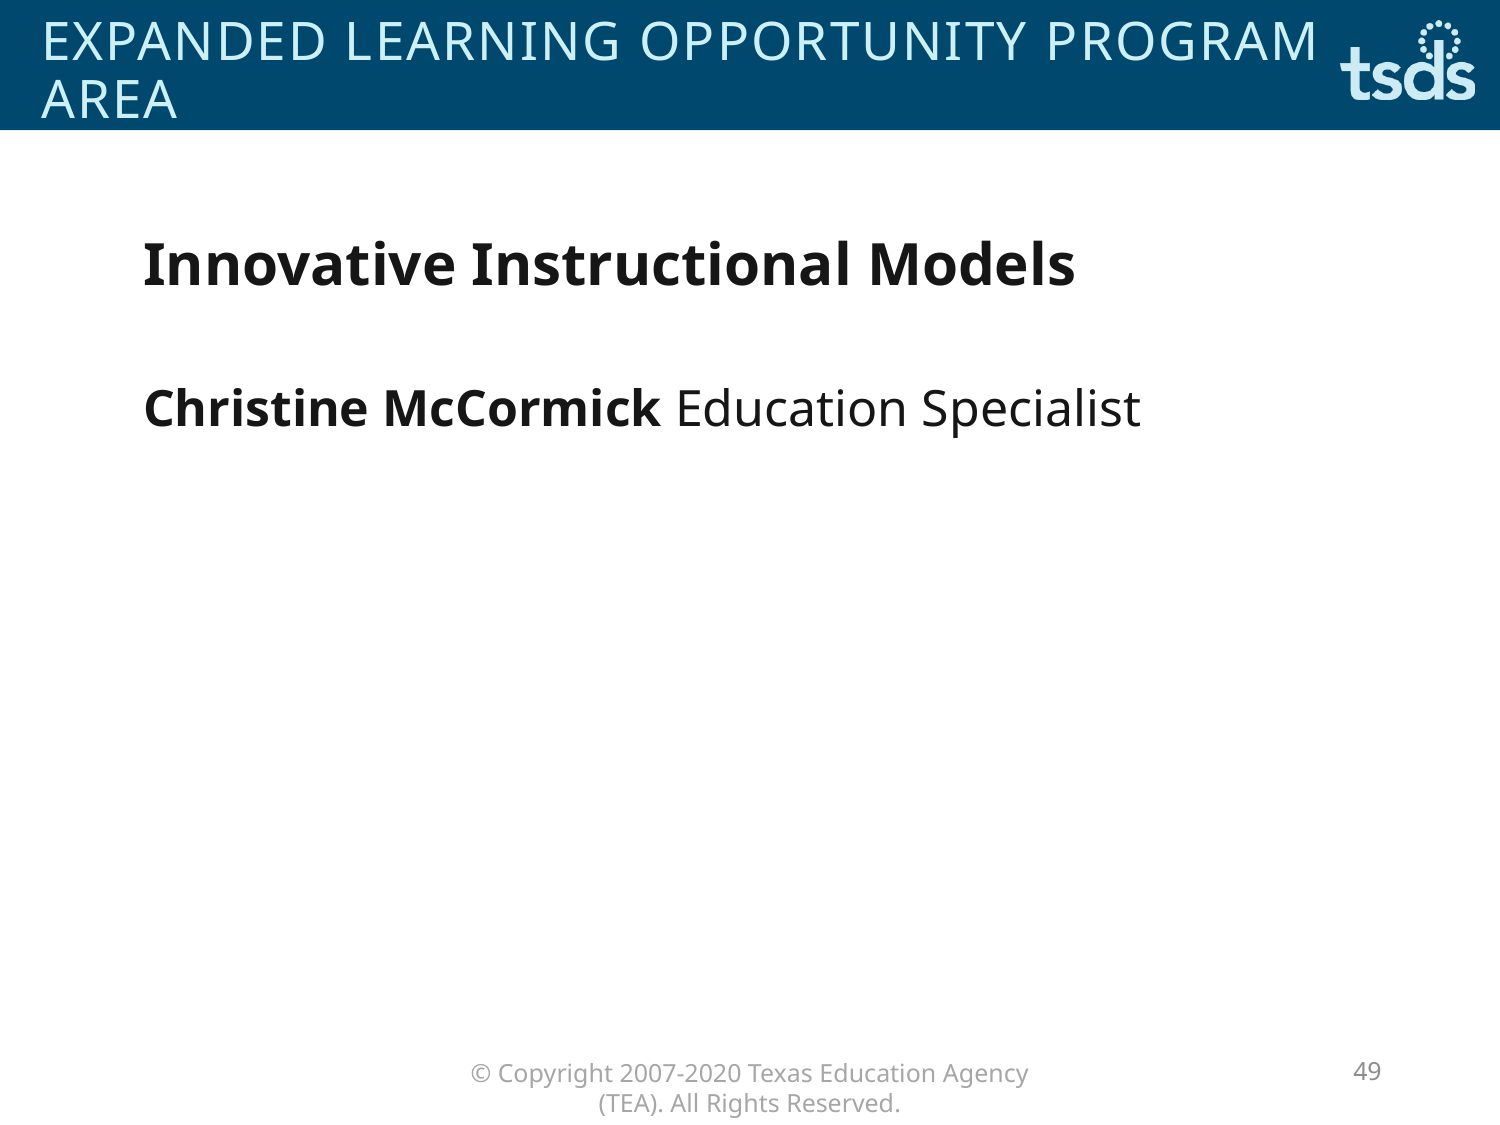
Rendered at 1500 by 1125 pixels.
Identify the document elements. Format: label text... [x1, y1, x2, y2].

picture [1347, 48, 1369, 99]
slide_number 49 [1059, 1042, 1397, 1103]
title Expanded Learning opportunity Program area [26, 7, 1347, 138]
picture [1447, 63, 1474, 99]
picture [1405, 41, 1443, 99]
text_box [103, 203, 1397, 1016]
picture [1373, 62, 1401, 99]
text_box Innovative Instructional Models Christine McCormick Education Specialist [128, 228, 1422, 1041]
